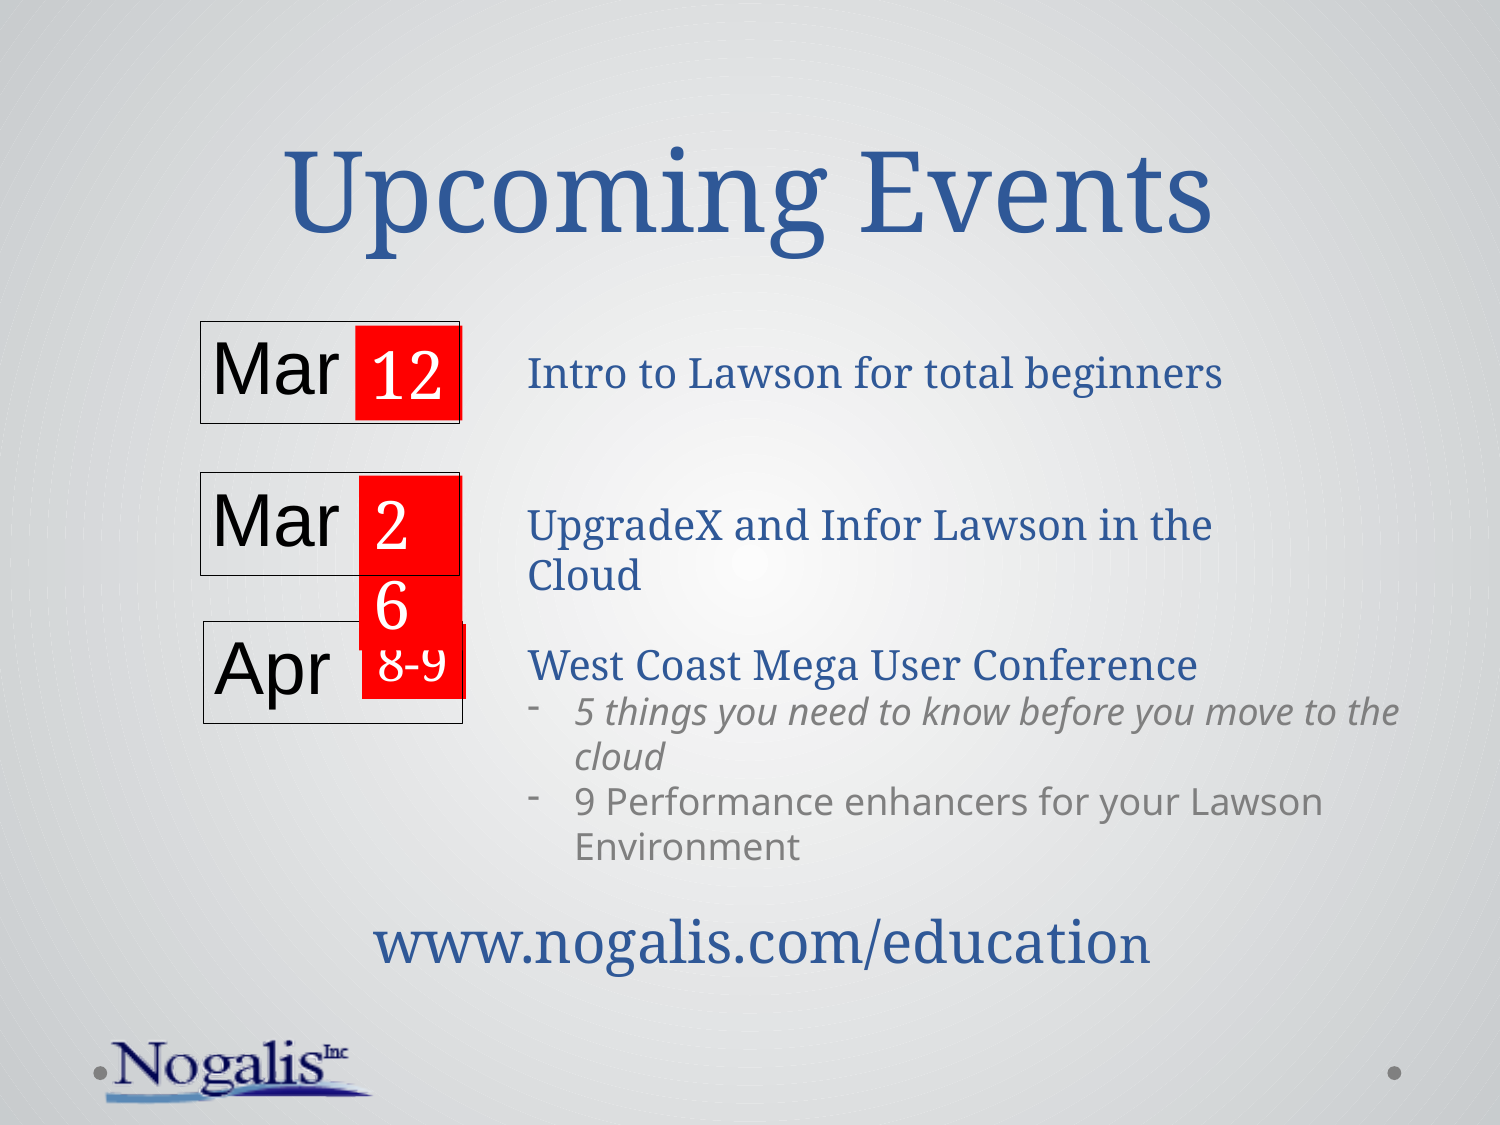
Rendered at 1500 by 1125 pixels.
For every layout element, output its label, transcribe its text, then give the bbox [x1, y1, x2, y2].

text_box Apr [200, 612, 359, 718]
text_box [198, 470, 461, 577]
text_box Intro to Lawson for total beginners [512, 339, 1338, 405]
picture [88, 1030, 379, 1116]
text_box West Coast Mega User Conference 5 things you need to know before you move to the cloud 9 Performance enhancers for your Lawson Environment [512, 631, 1438, 876]
text_box [201, 619, 465, 726]
text_box [198, 319, 461, 426]
title Upcoming Events [75, 0, 1425, 263]
text_box Mar [196, 312, 367, 418]
text_box UpgradeX and Infor Lawson in the Cloud [512, 491, 1338, 606]
text_box Mar [196, 463, 367, 569]
text_box www.nogalis.com/education [358, 897, 1167, 983]
text_box 26 [359, 475, 463, 651]
